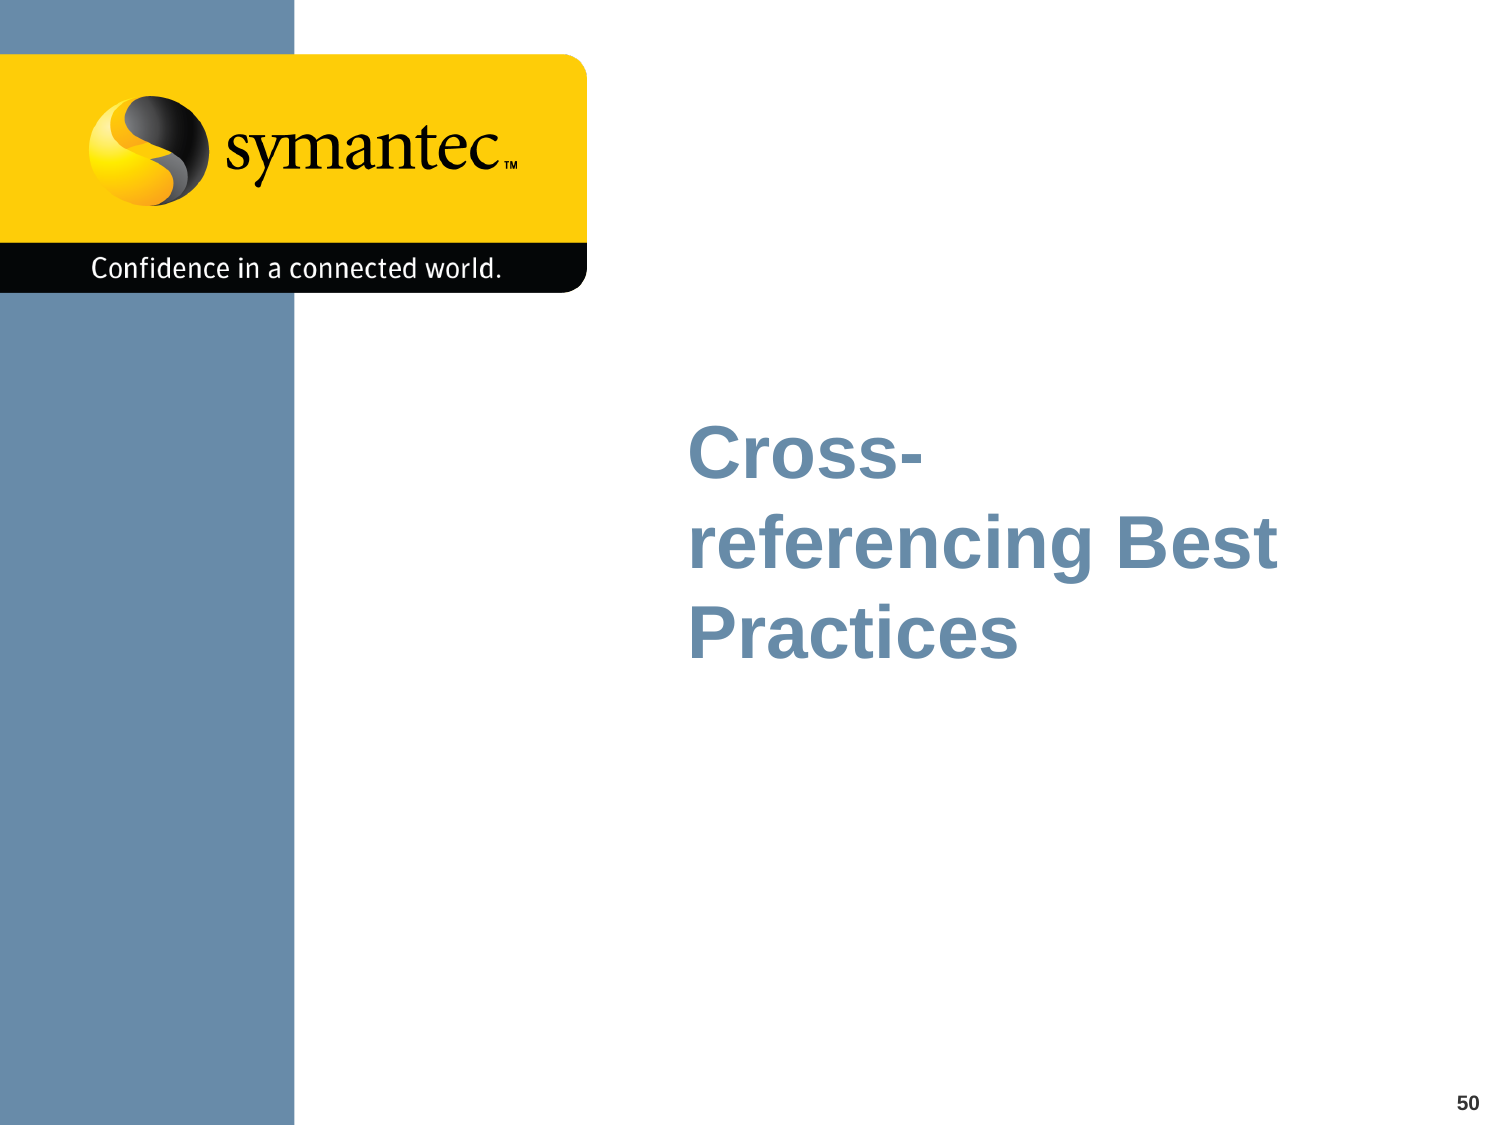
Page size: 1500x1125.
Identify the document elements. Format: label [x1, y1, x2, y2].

text_box [0, 0, 1500, 1125]
